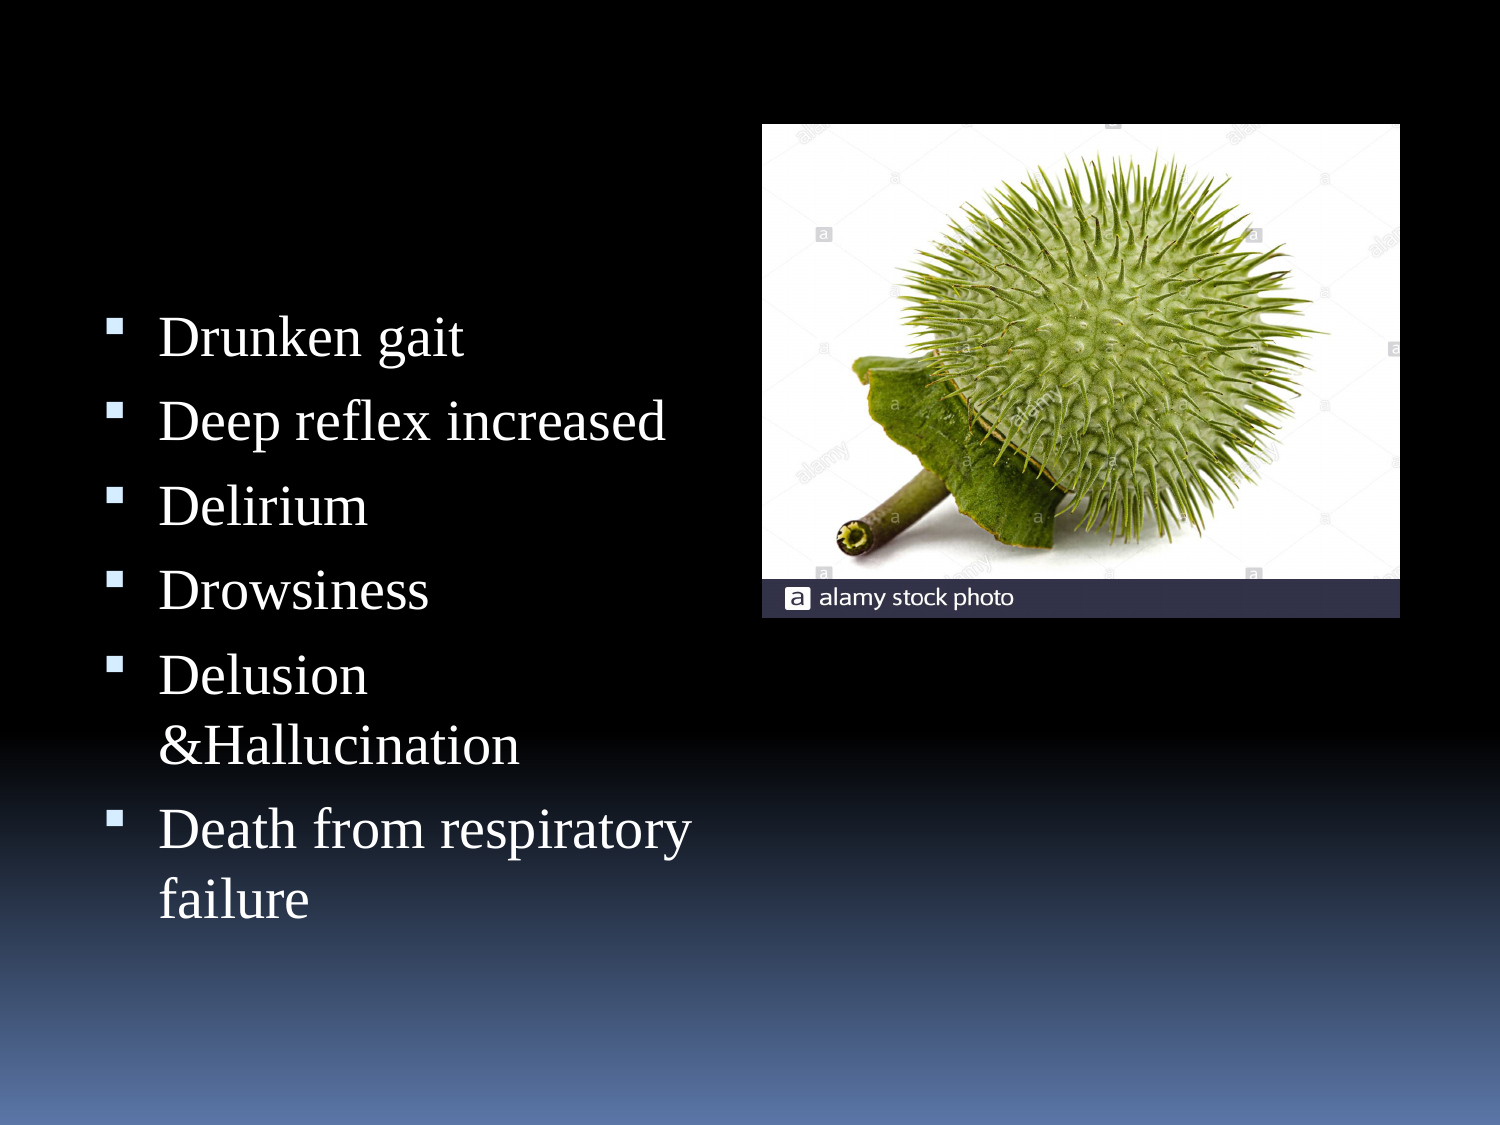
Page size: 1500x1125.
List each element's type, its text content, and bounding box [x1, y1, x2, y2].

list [762, 124, 1401, 619]
list Drunken gait Deep reflex increased Delirium Drowsiness Delusion &Hallucination Death from respiratory failure [76, 290, 739, 1033]
